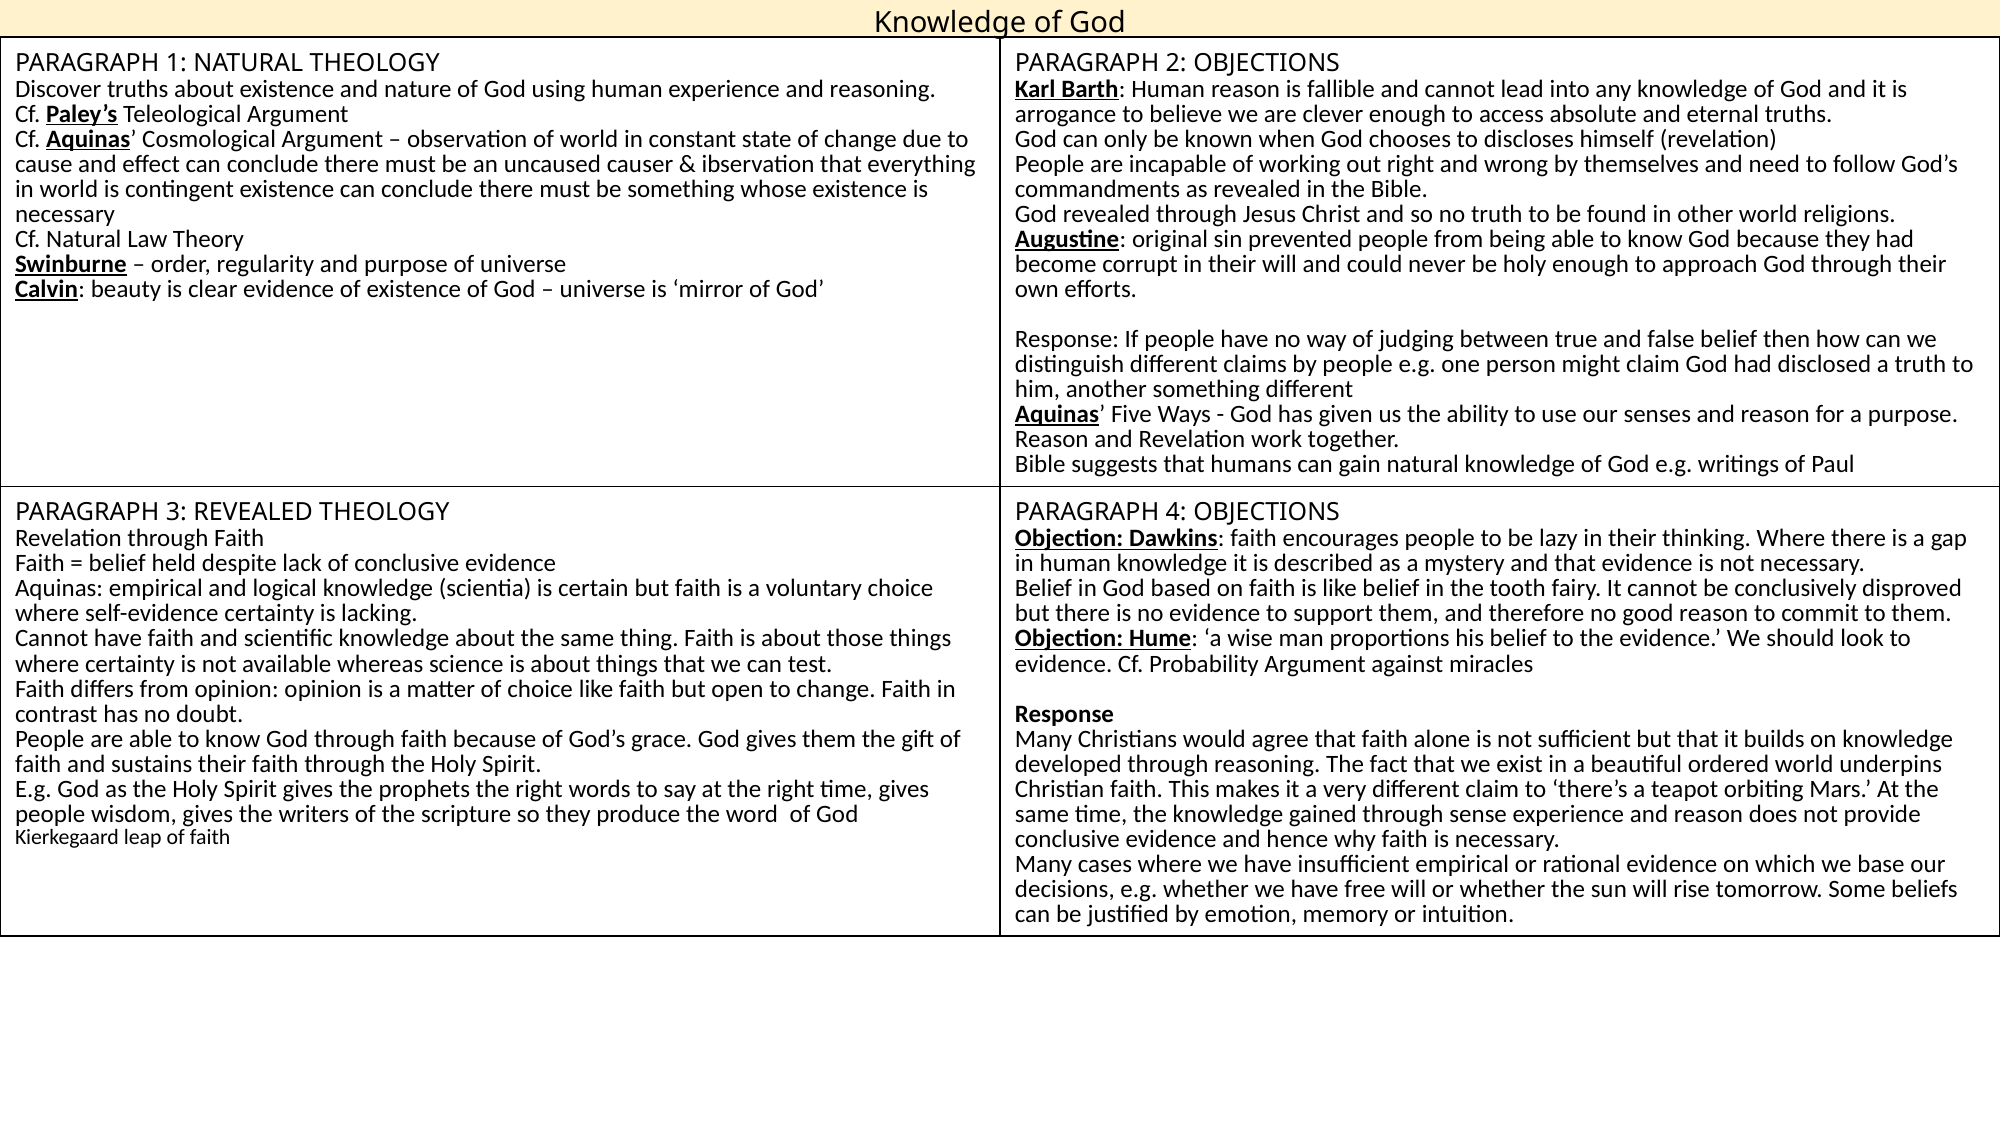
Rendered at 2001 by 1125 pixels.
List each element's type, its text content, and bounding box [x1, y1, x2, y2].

table_cell PARAGRAPH 3: REVEALED THEOLOGY Revelation through Faith Faith = belief held despite lack of conclusive evidence Aquinas: empirical and logical knowledge (scientia) is certain but faith is a voluntary choice where self-evidence certainty is lacking. Cannot have faith and scientific knowledge about the same thing. Faith is about those things where certainty is not available whereas science is about things that we can test. Faith differs from opinion: opinion is a matter of choice like faith but open to change. Faith in contrast has no doubt. People are able to know God through faith because of God’s grace. God gives them the gift of faith and sustains their faith through the Holy Spirit. E.g. God as the Holy Spirit gives the prophets the right words to say at the right time, gives people wisdom, gives the writers of the scripture so they produce the word of God Kierkegaard leap of faith [1, 487, 999, 935]
list Knowledge of God [0, 0, 2000, 36]
table_header PARAGRAPH 2: OBJECTIONS Karl Barth: Human reason is fallible and cannot lead into any knowledge of God and it is arrogance to believe we are clever enough to access absolute and eternal truths. God can only be known when God chooses to discloses himself (revelation) People are incapable of working out right and wrong by themselves and need to follow God’s commandments as revealed in the Bible. God revealed through Jesus Christ and so no truth to be found in other world religions. Augustine: original sin prevented people from being able to know God because they had become corrupt in their will and could never be holy enough to approach God through their own efforts. Response: If people have no way of judging between true and false belief then how can we distinguish different claims by people e.g. one person might claim God had disclosed a truth to him, another something different Aquinas’ Five Ways - God has given us the ability to use our senses and reason for a purpose. Reason and Revelation work together. Bible suggests that humans can gain natural knowledge of God e.g. writings of Paul [1001, 38, 1999, 486]
table_cell PARAGRAPH 4: OBJECTIONS Objection: Dawkins: faith encourages people to be lazy in their thinking. Where there is a gap in human knowledge it is described as a mystery and that evidence is not necessary. Belief in God based on faith is like belief in the tooth fairy. It cannot be conclusively disproved but there is no evidence to support them, and therefore no good reason to commit to them. Objection: Hume: ‘a wise man proportions his belief to the evidence.’ We should look to evidence. Cf. Probability Argument against miracles Response Many Christians would agree that faith alone is not sufficient but that it builds on knowledge developed through reasoning. The fact that we exist in a beautiful ordered world underpins Christian faith. This makes it a very different claim to ‘there’s a teapot orbiting Mars.’ At the same time, the knowledge gained through sense experience and reason does not provide conclusive evidence and hence why faith is necessary. Many cases where we have insufficient empirical or rational evidence on which we base our decisions, e.g. whether we have free will or whether the sun will rise tomorrow. Some beliefs can be justified by emotion, memory or intuition. [1001, 487, 1999, 935]
table_header PARAGRAPH 1: NATURAL THEOLOGY Discover truths about existence and nature of God using human experience and reasoning. Cf. Paley’s Teleological Argument Cf. Aquinas’ Cosmological Argument – observation of world in constant state of change due to cause and effect can conclude there must be an uncaused causer & ibservation that everything in world is contingent existence can conclude there must be something whose existence is necessary Cf. Natural Law Theory Swinburne – order, regularity and purpose of universe Calvin: beauty is clear evidence of existence of God – universe is ‘mirror of God’ [1, 38, 999, 486]
